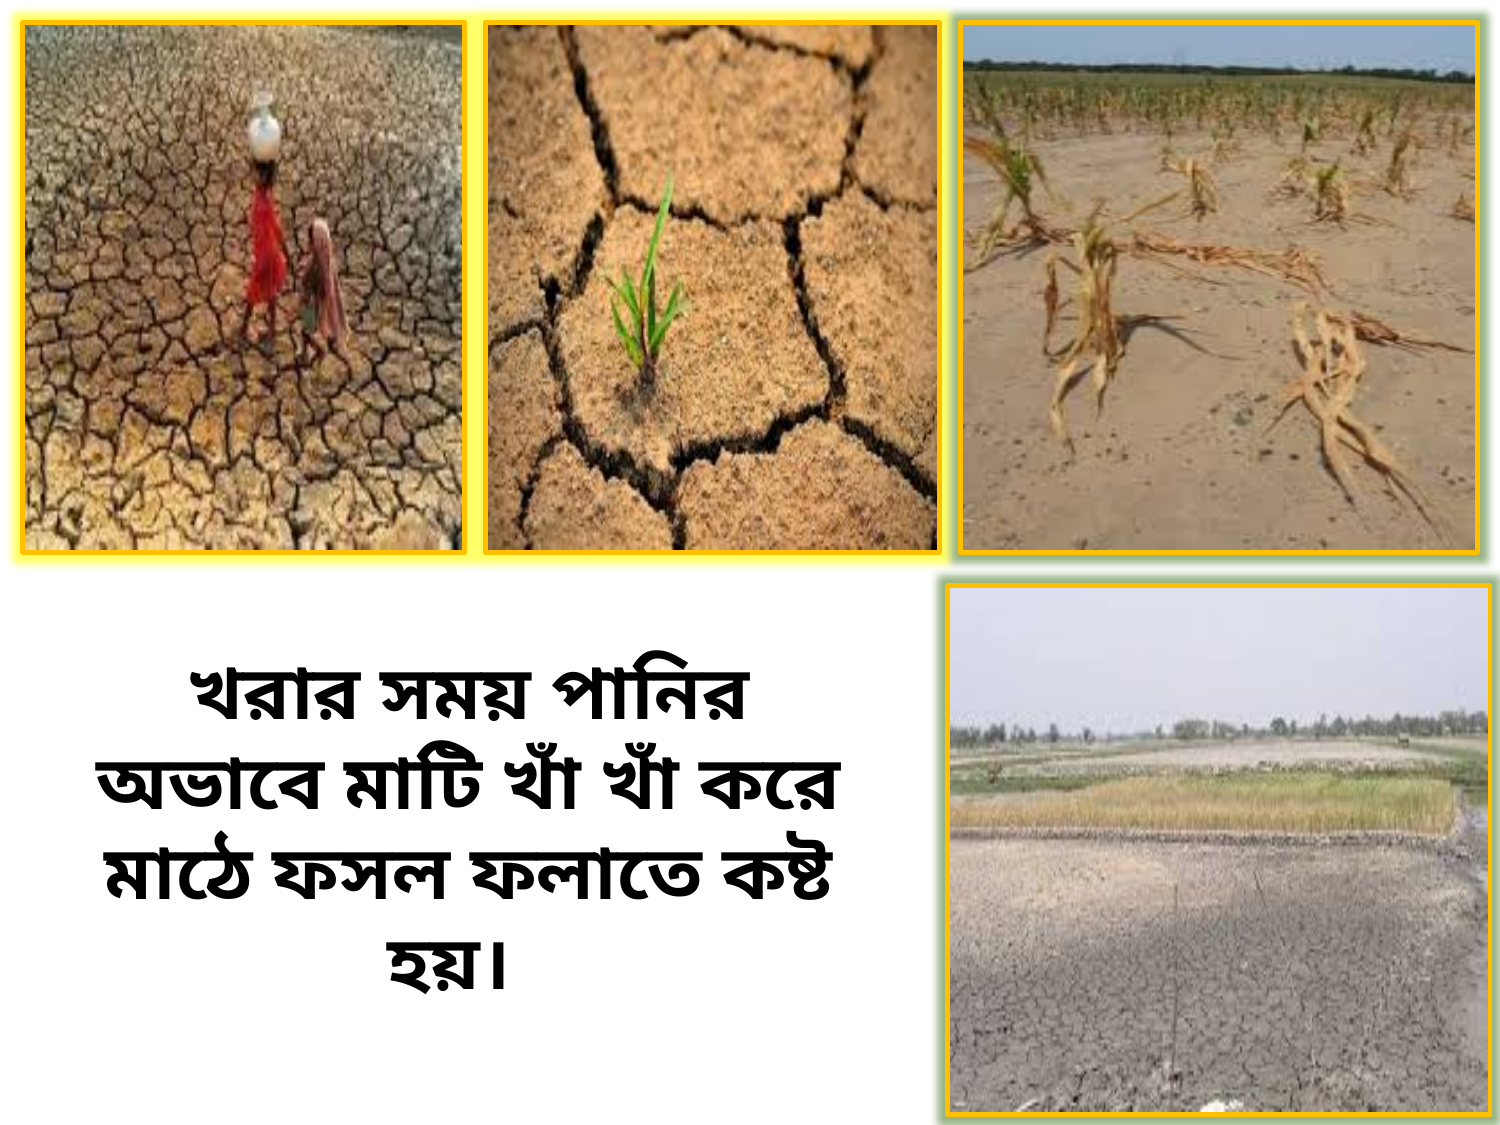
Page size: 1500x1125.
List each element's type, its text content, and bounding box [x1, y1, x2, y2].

picture [962, 24, 1475, 550]
text_box খরার সময় পানির অভাবে মাটি খাঁ খাঁ করে মাঠে ফসল ফলাতে কষ্ট হয়। [62, 637, 875, 1013]
picture [487, 24, 938, 550]
picture [24, 24, 463, 550]
picture [949, 587, 1488, 1113]
